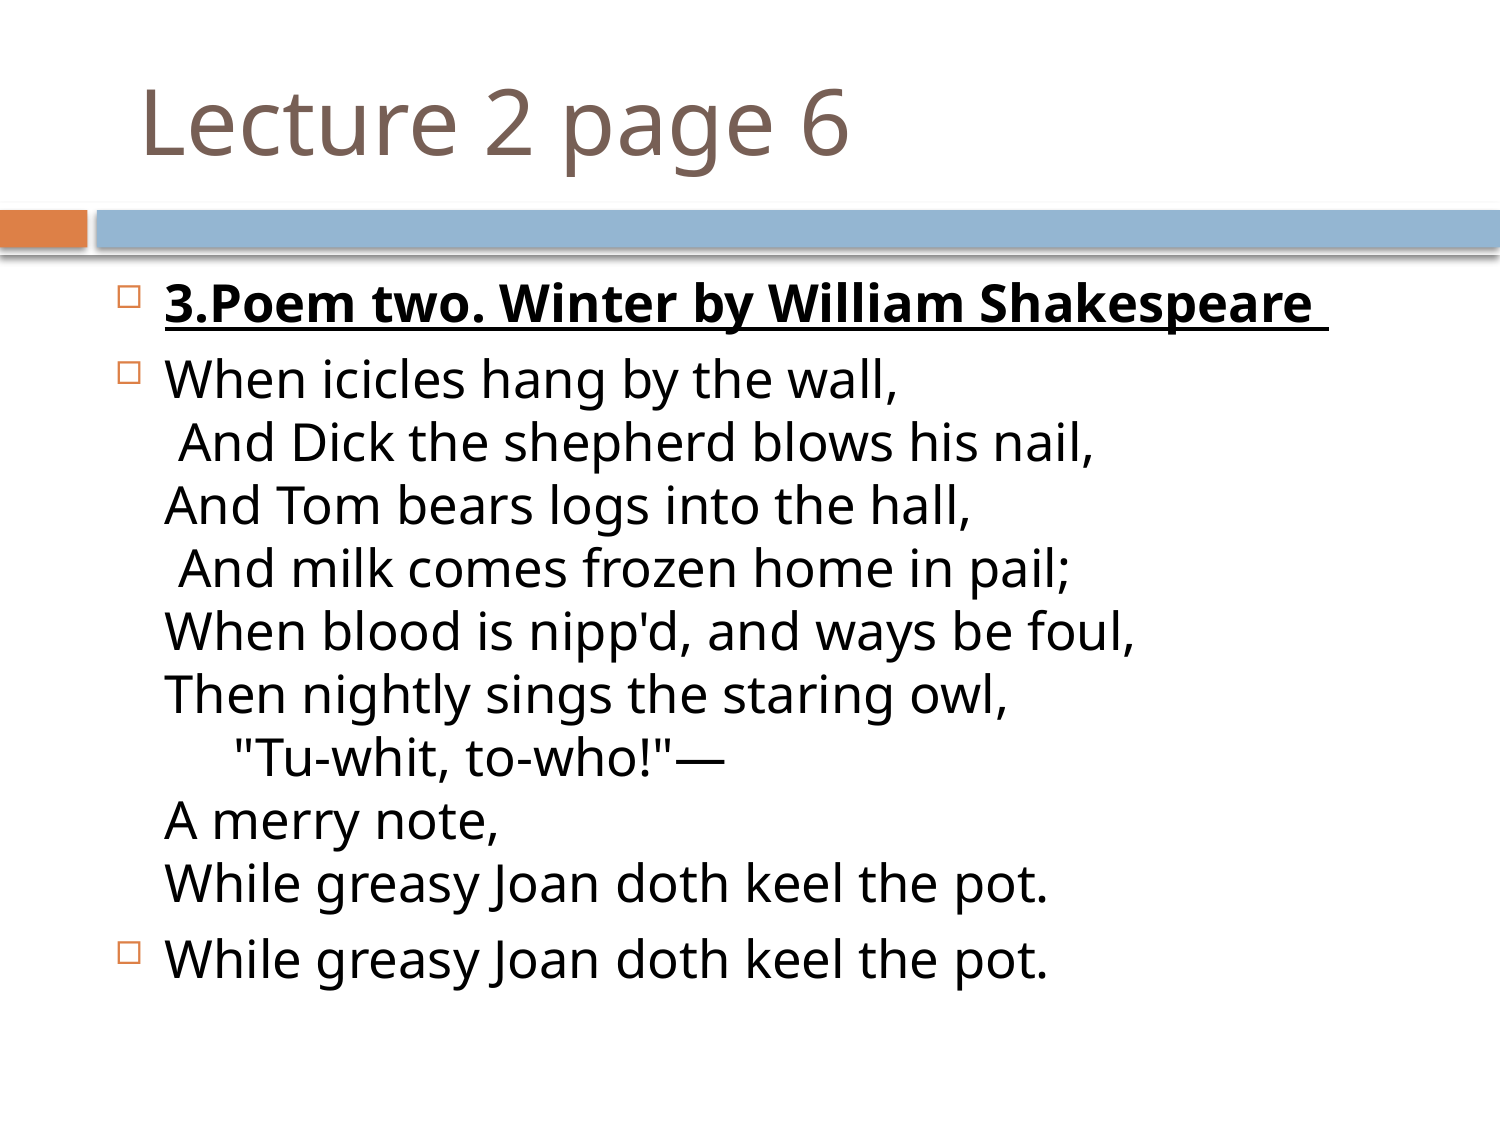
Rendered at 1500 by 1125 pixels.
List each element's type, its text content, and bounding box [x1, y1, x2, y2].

title Lecture 2 page 6 [100, 37, 1438, 200]
list 3.Poem two. Winter by William Shakespeare When icicles hang by the wall, And Dick the shepherd blows his nail, And Tom bears logs into the hall, And milk comes frozen home in pail; When blood is nipp'd, and ways be foul, Then nightly sings the staring owl, "Tu-whit, to-who!"— A merry note, While greasy Joan doth keel the pot. While greasy Joan doth keel the pot. [100, 262, 1438, 1000]
